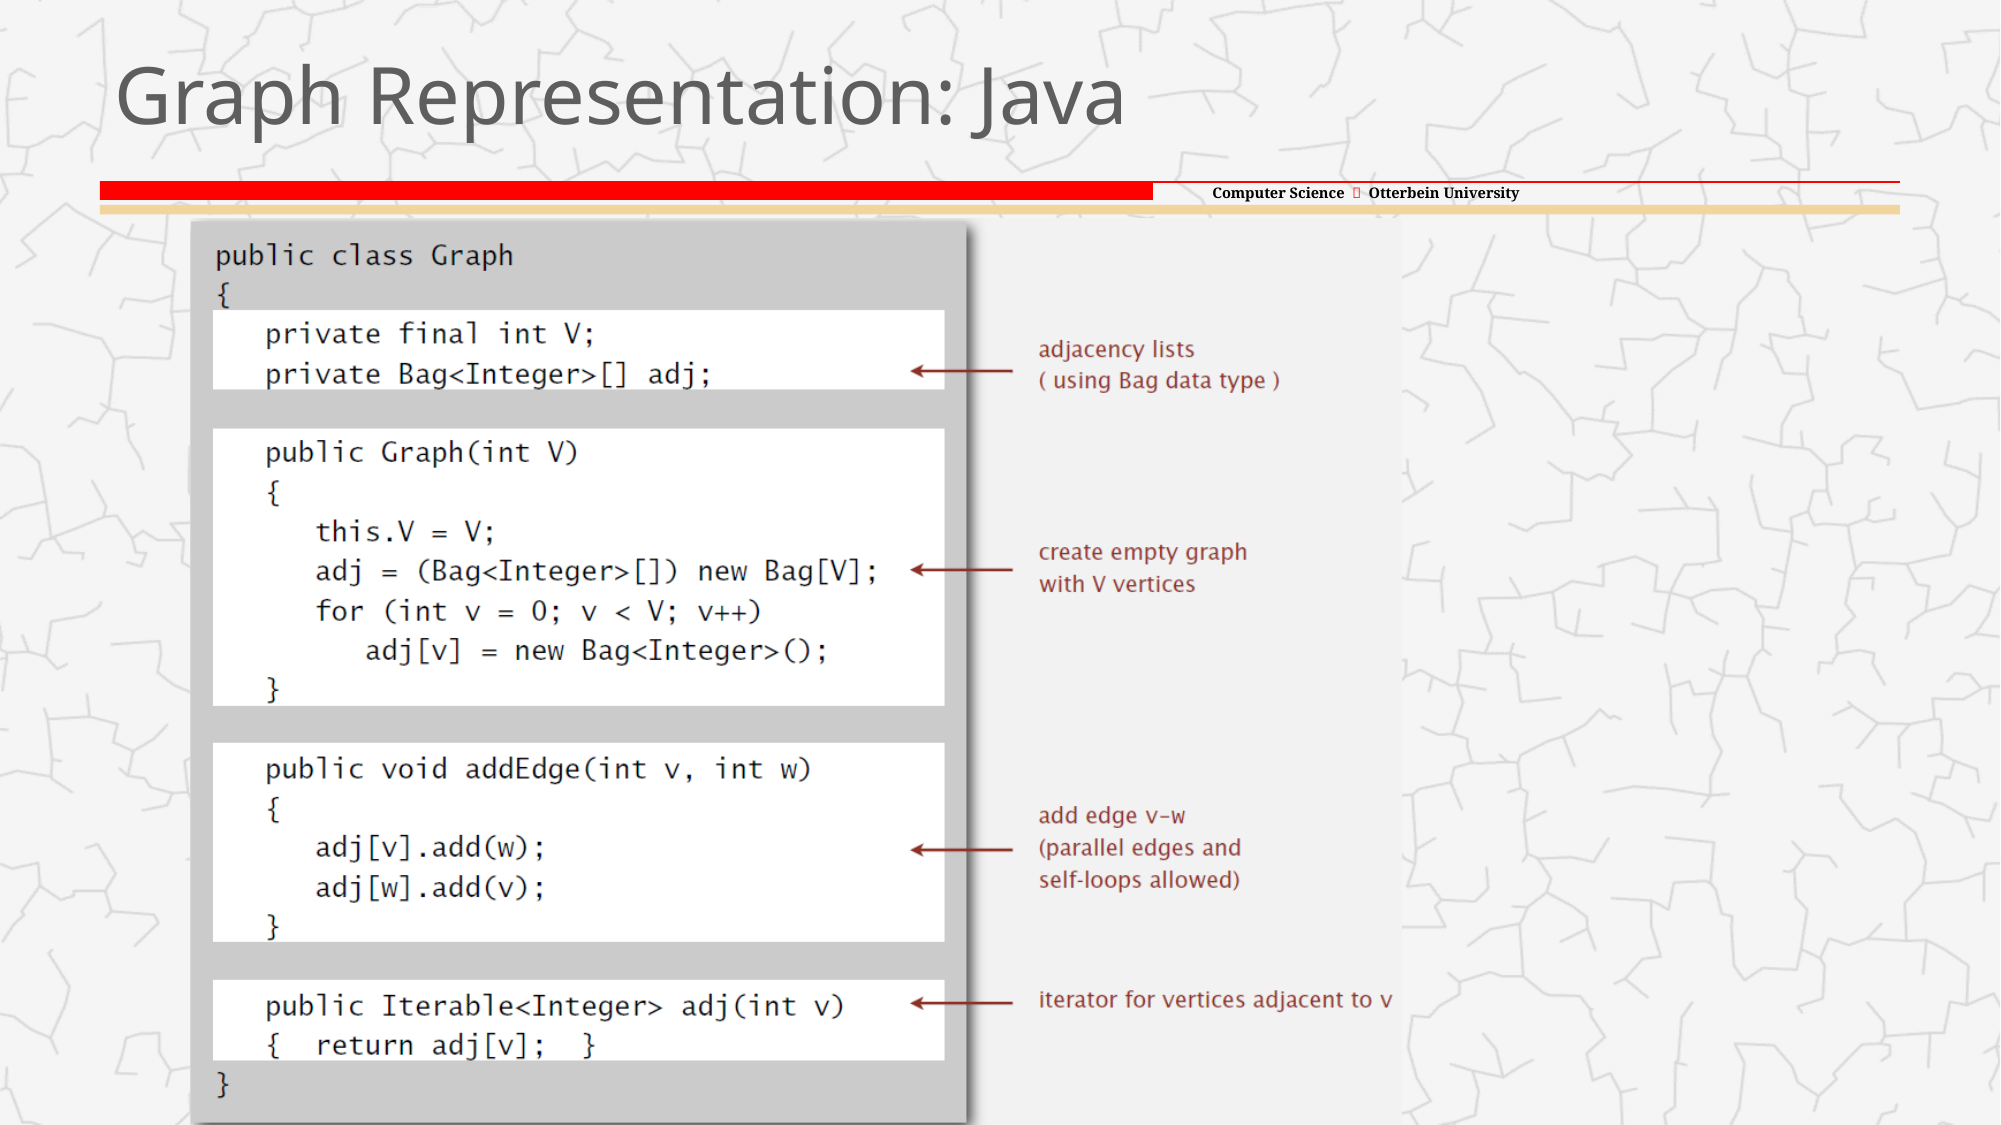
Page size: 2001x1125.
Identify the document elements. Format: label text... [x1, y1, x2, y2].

title Graph Representation: Java [99, 37, 1900, 175]
picture [0, 0, 2001, 1125]
